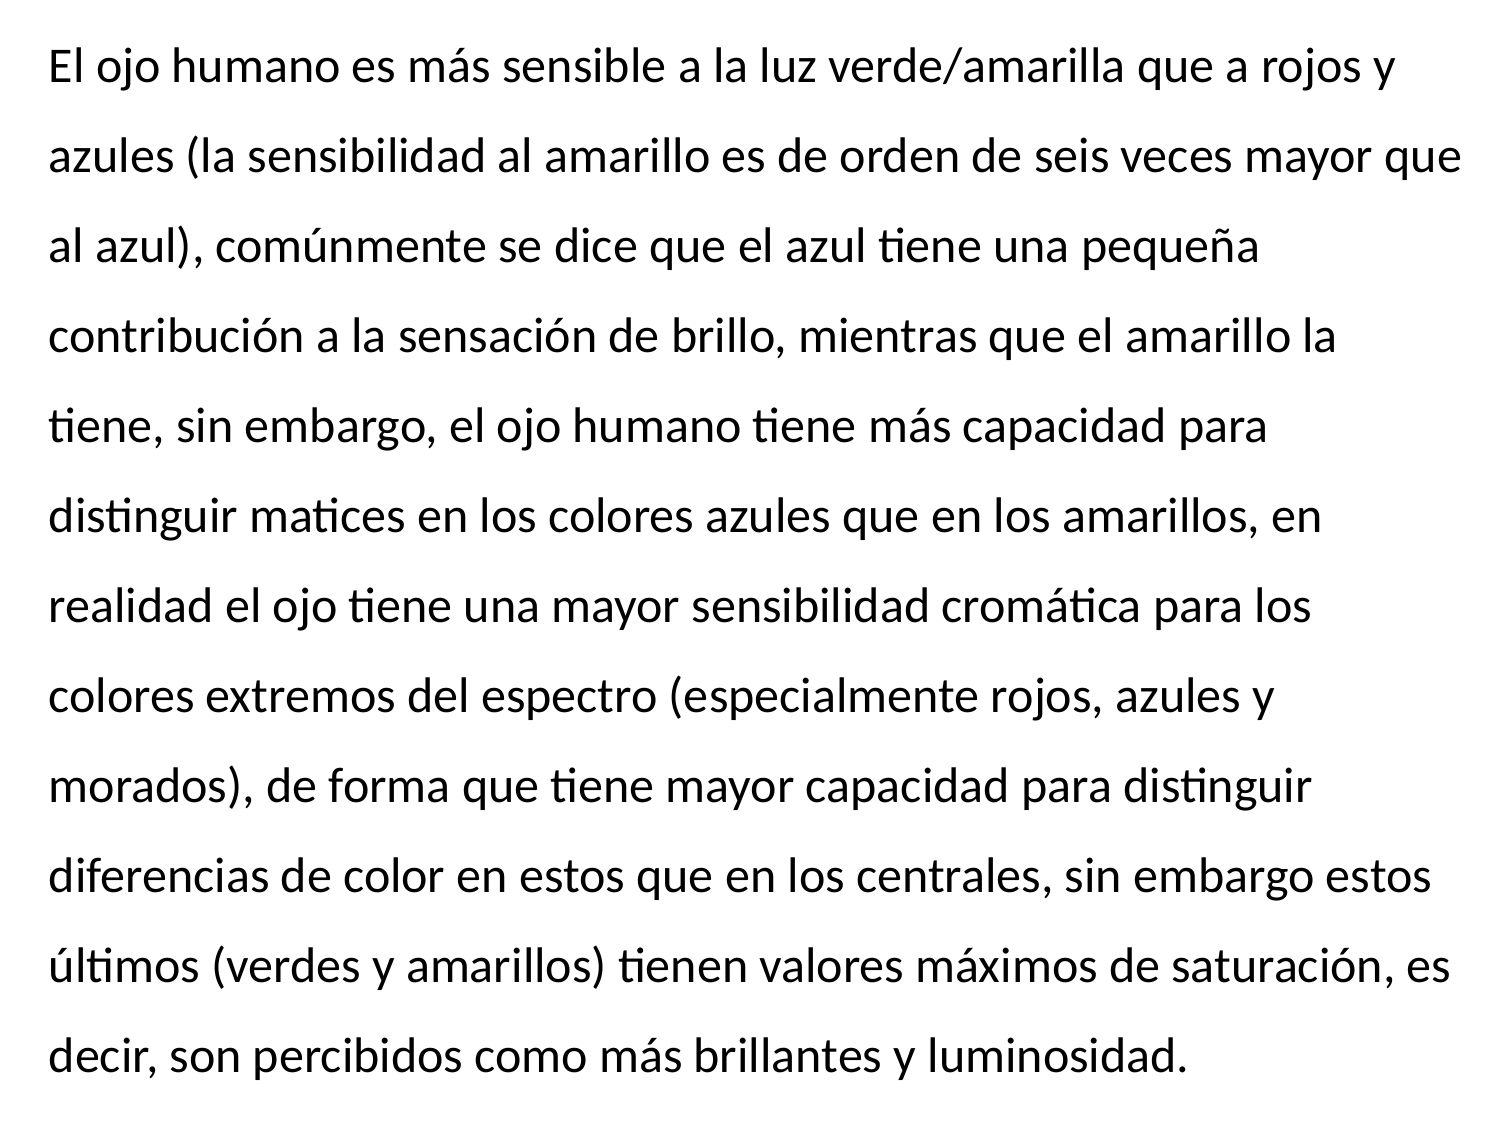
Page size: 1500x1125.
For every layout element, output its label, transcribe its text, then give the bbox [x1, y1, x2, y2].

text_box El ojo humano es más sensible a la luz verde/amarilla que a rojos y azules (la sensibilidad al amarillo es de orden de seis veces mayor que al azul), comúnmente se dice que el azul tiene una pequeña contribución a la sensación de brillo, mientras que el amarillo la tiene, sin embargo, el ojo humano tiene más capacidad para distinguir matices en los colores azules que en los amarillos, en realidad el ojo tiene una mayor sensibilidad cromática para los colores extremos del espectro (especialmente rojos, azules y morados), de forma que tiene mayor capacidad para distinguir diferencias de color en estos que en los centrales, sin embargo estos últimos (verdes y amarillos) tienen valores máximos de saturación, es decir, son percibidos como más brillantes y luminosidad. [41, 0, 1471, 1091]
